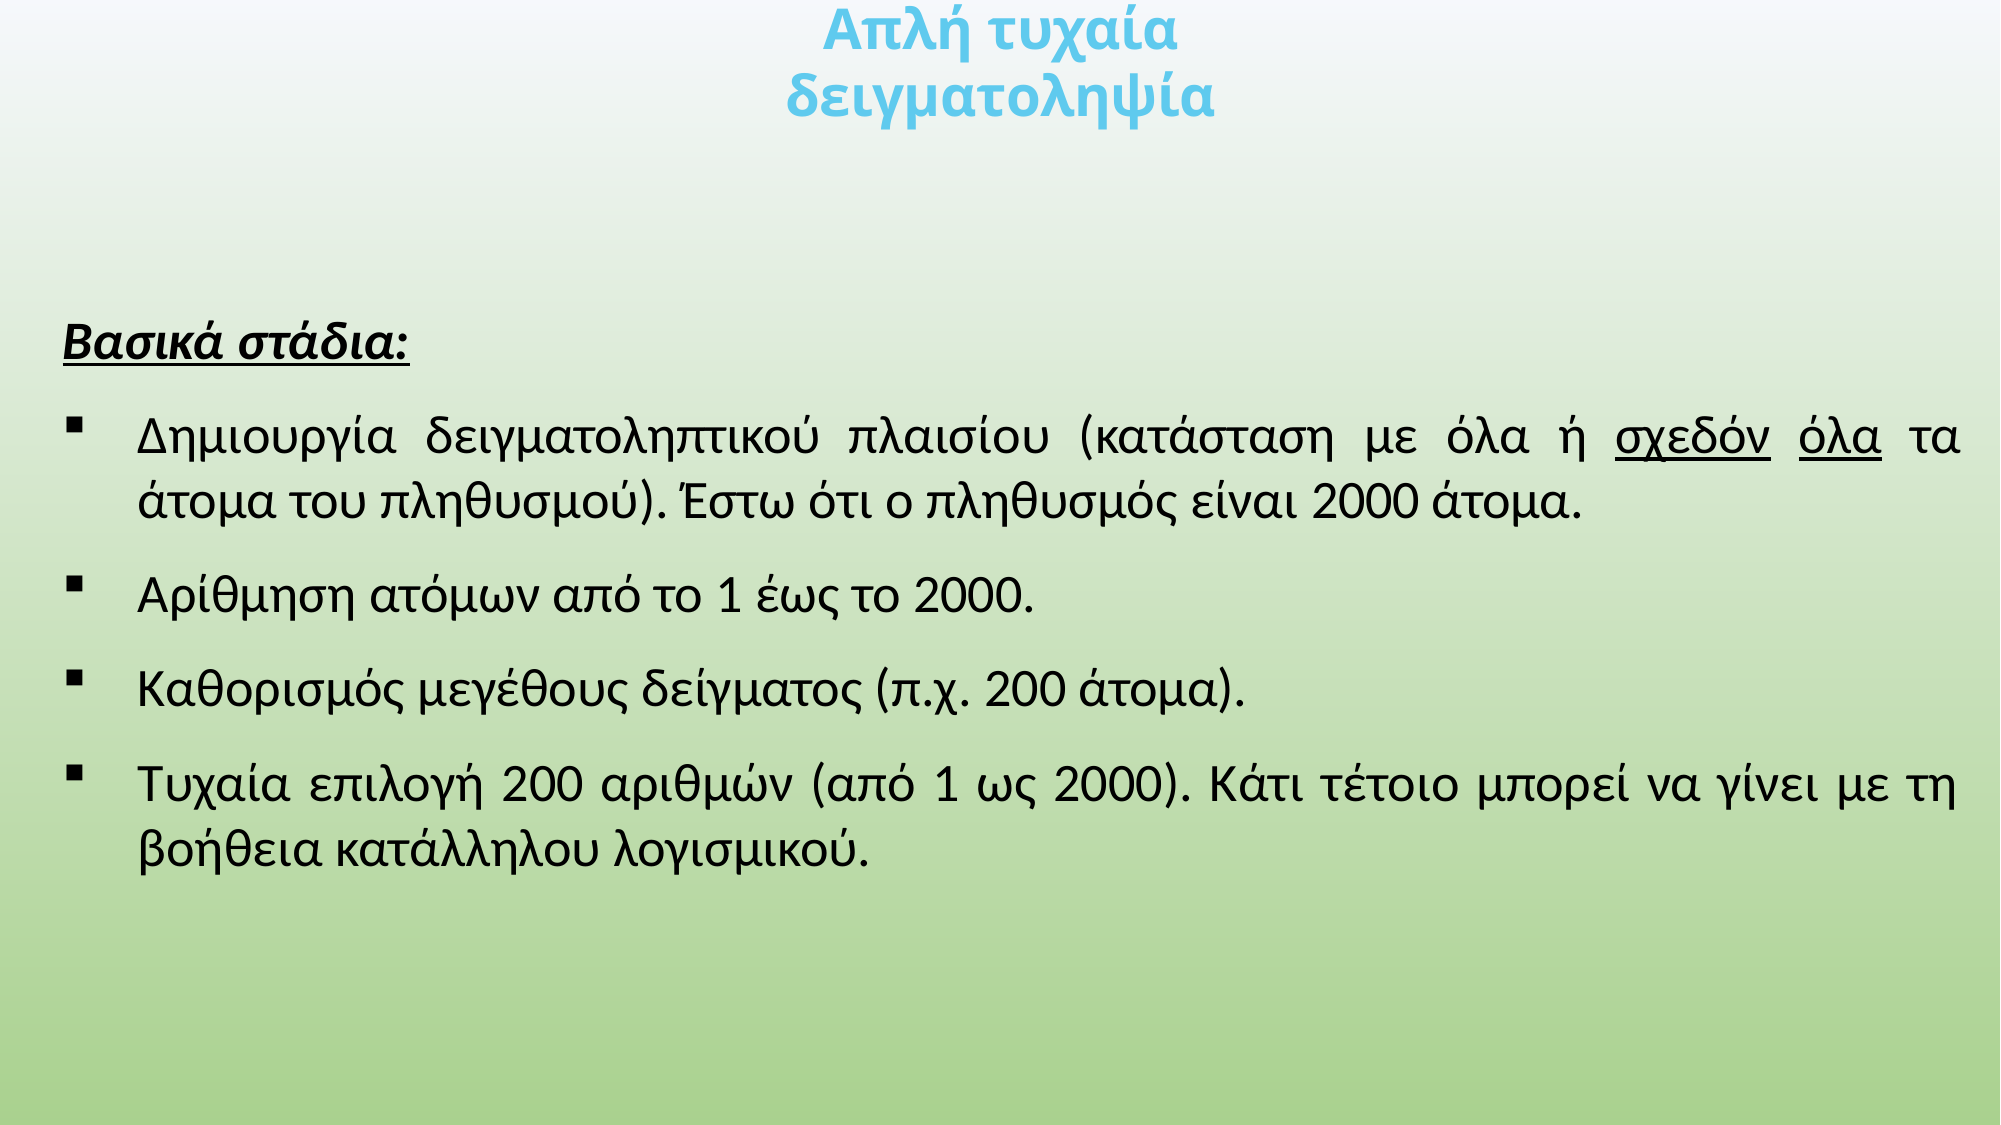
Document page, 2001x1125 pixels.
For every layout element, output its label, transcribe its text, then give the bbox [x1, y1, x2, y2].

text_box Βασικά στάδια: Δημιουργία δειγματοληπτικού πλαισίου (κατάσταση με όλα ή σχεδόν όλα τα άτομα του πληθυσμού). Έστω ότι ο πληθυσμός είναι 2000 άτομα. Αρίθμηση ατόμων από το 1 έως το 2000. Καθορισμός μεγέθους δείγματος (π.χ. 200 άτομα). Τυχαία επιλογή 200 αριθμών (από 1 ως 2000). Κάτι τέτοιο μπορεί να γίνει με τη βοήθεια κατάλληλου λογισμικού. [60, 273, 1963, 877]
title Απλή τυχαία δειγματοληψία [623, 0, 1377, 155]
